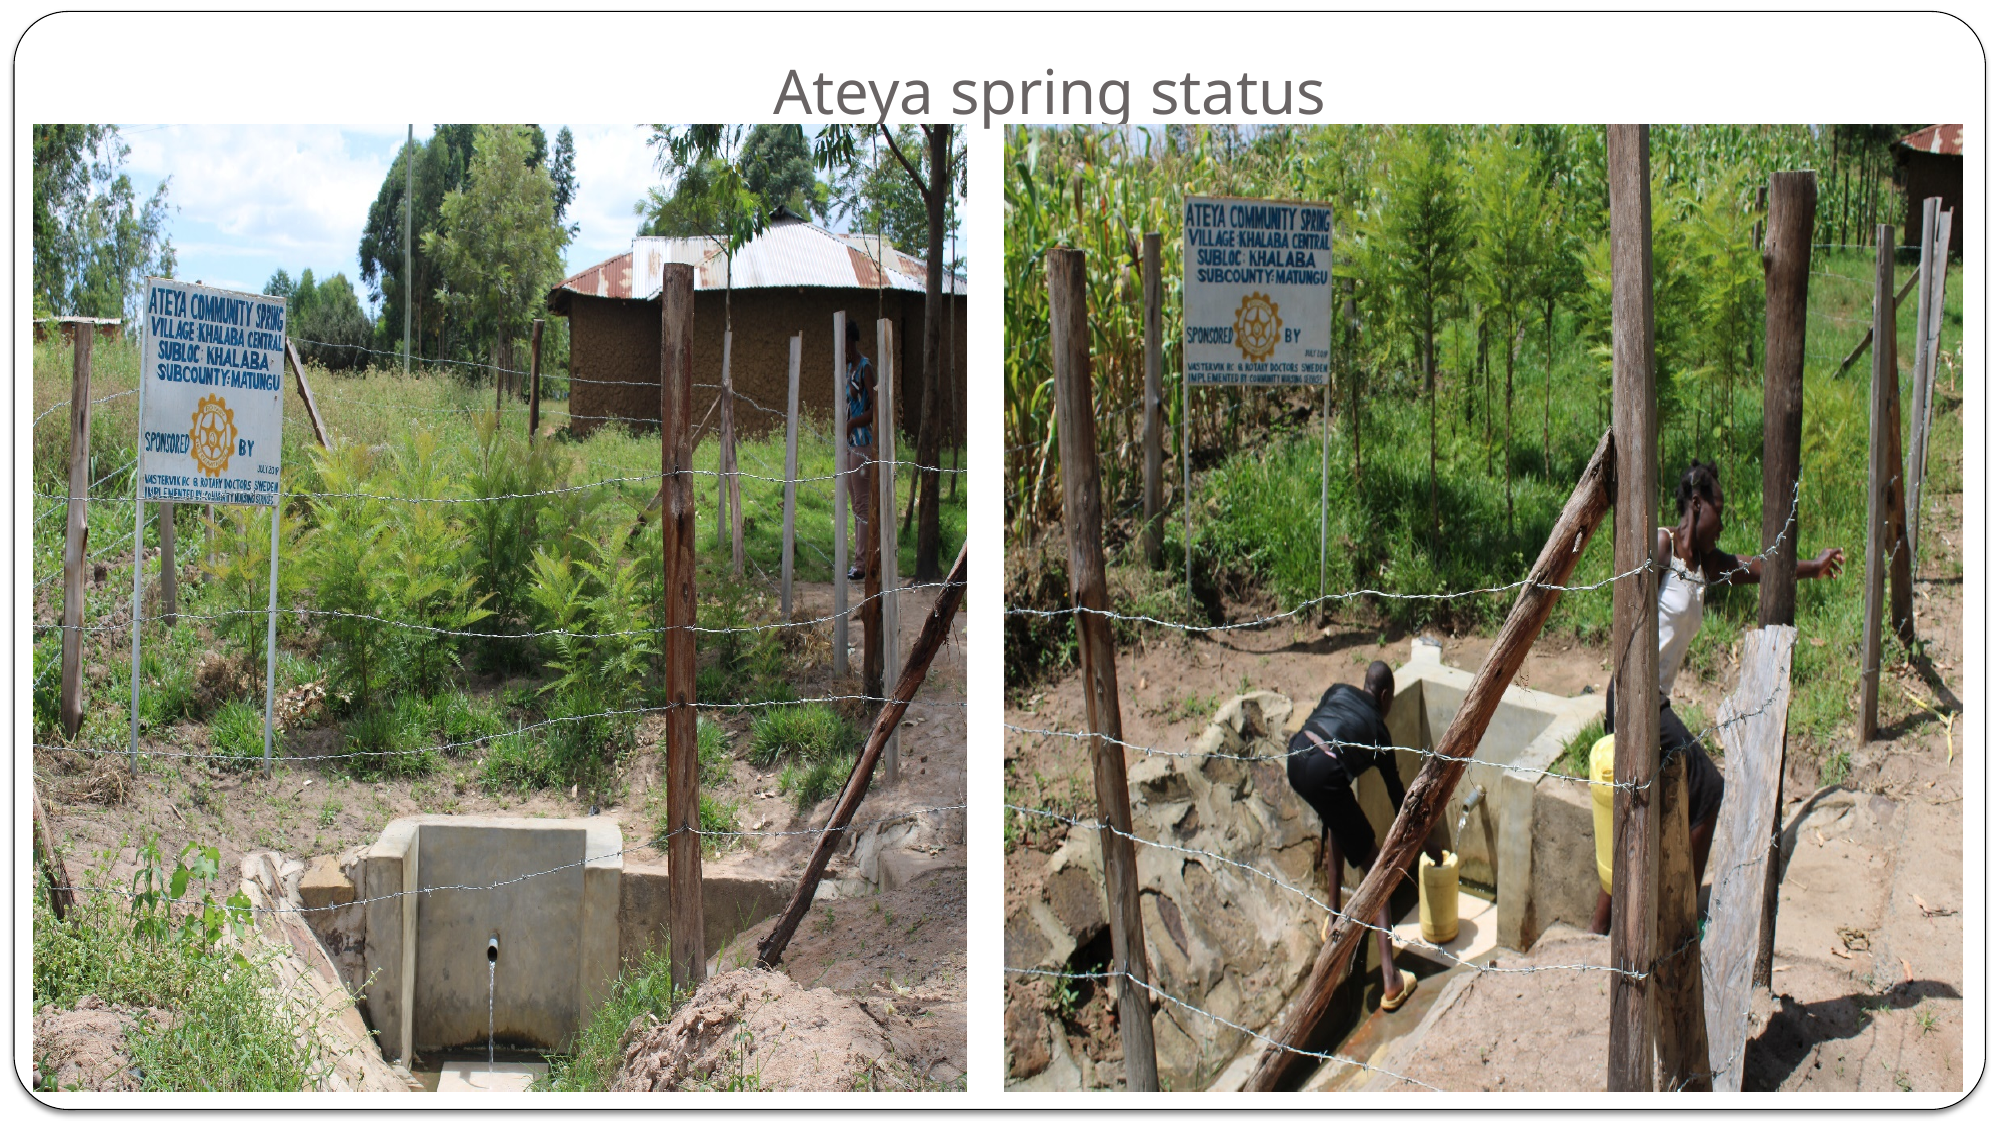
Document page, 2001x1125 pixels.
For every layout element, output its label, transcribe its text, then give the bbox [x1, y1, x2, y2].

title Ateya spring status [200, 45, 1900, 143]
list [33, 123, 967, 1092]
picture [1004, 123, 1964, 1092]
